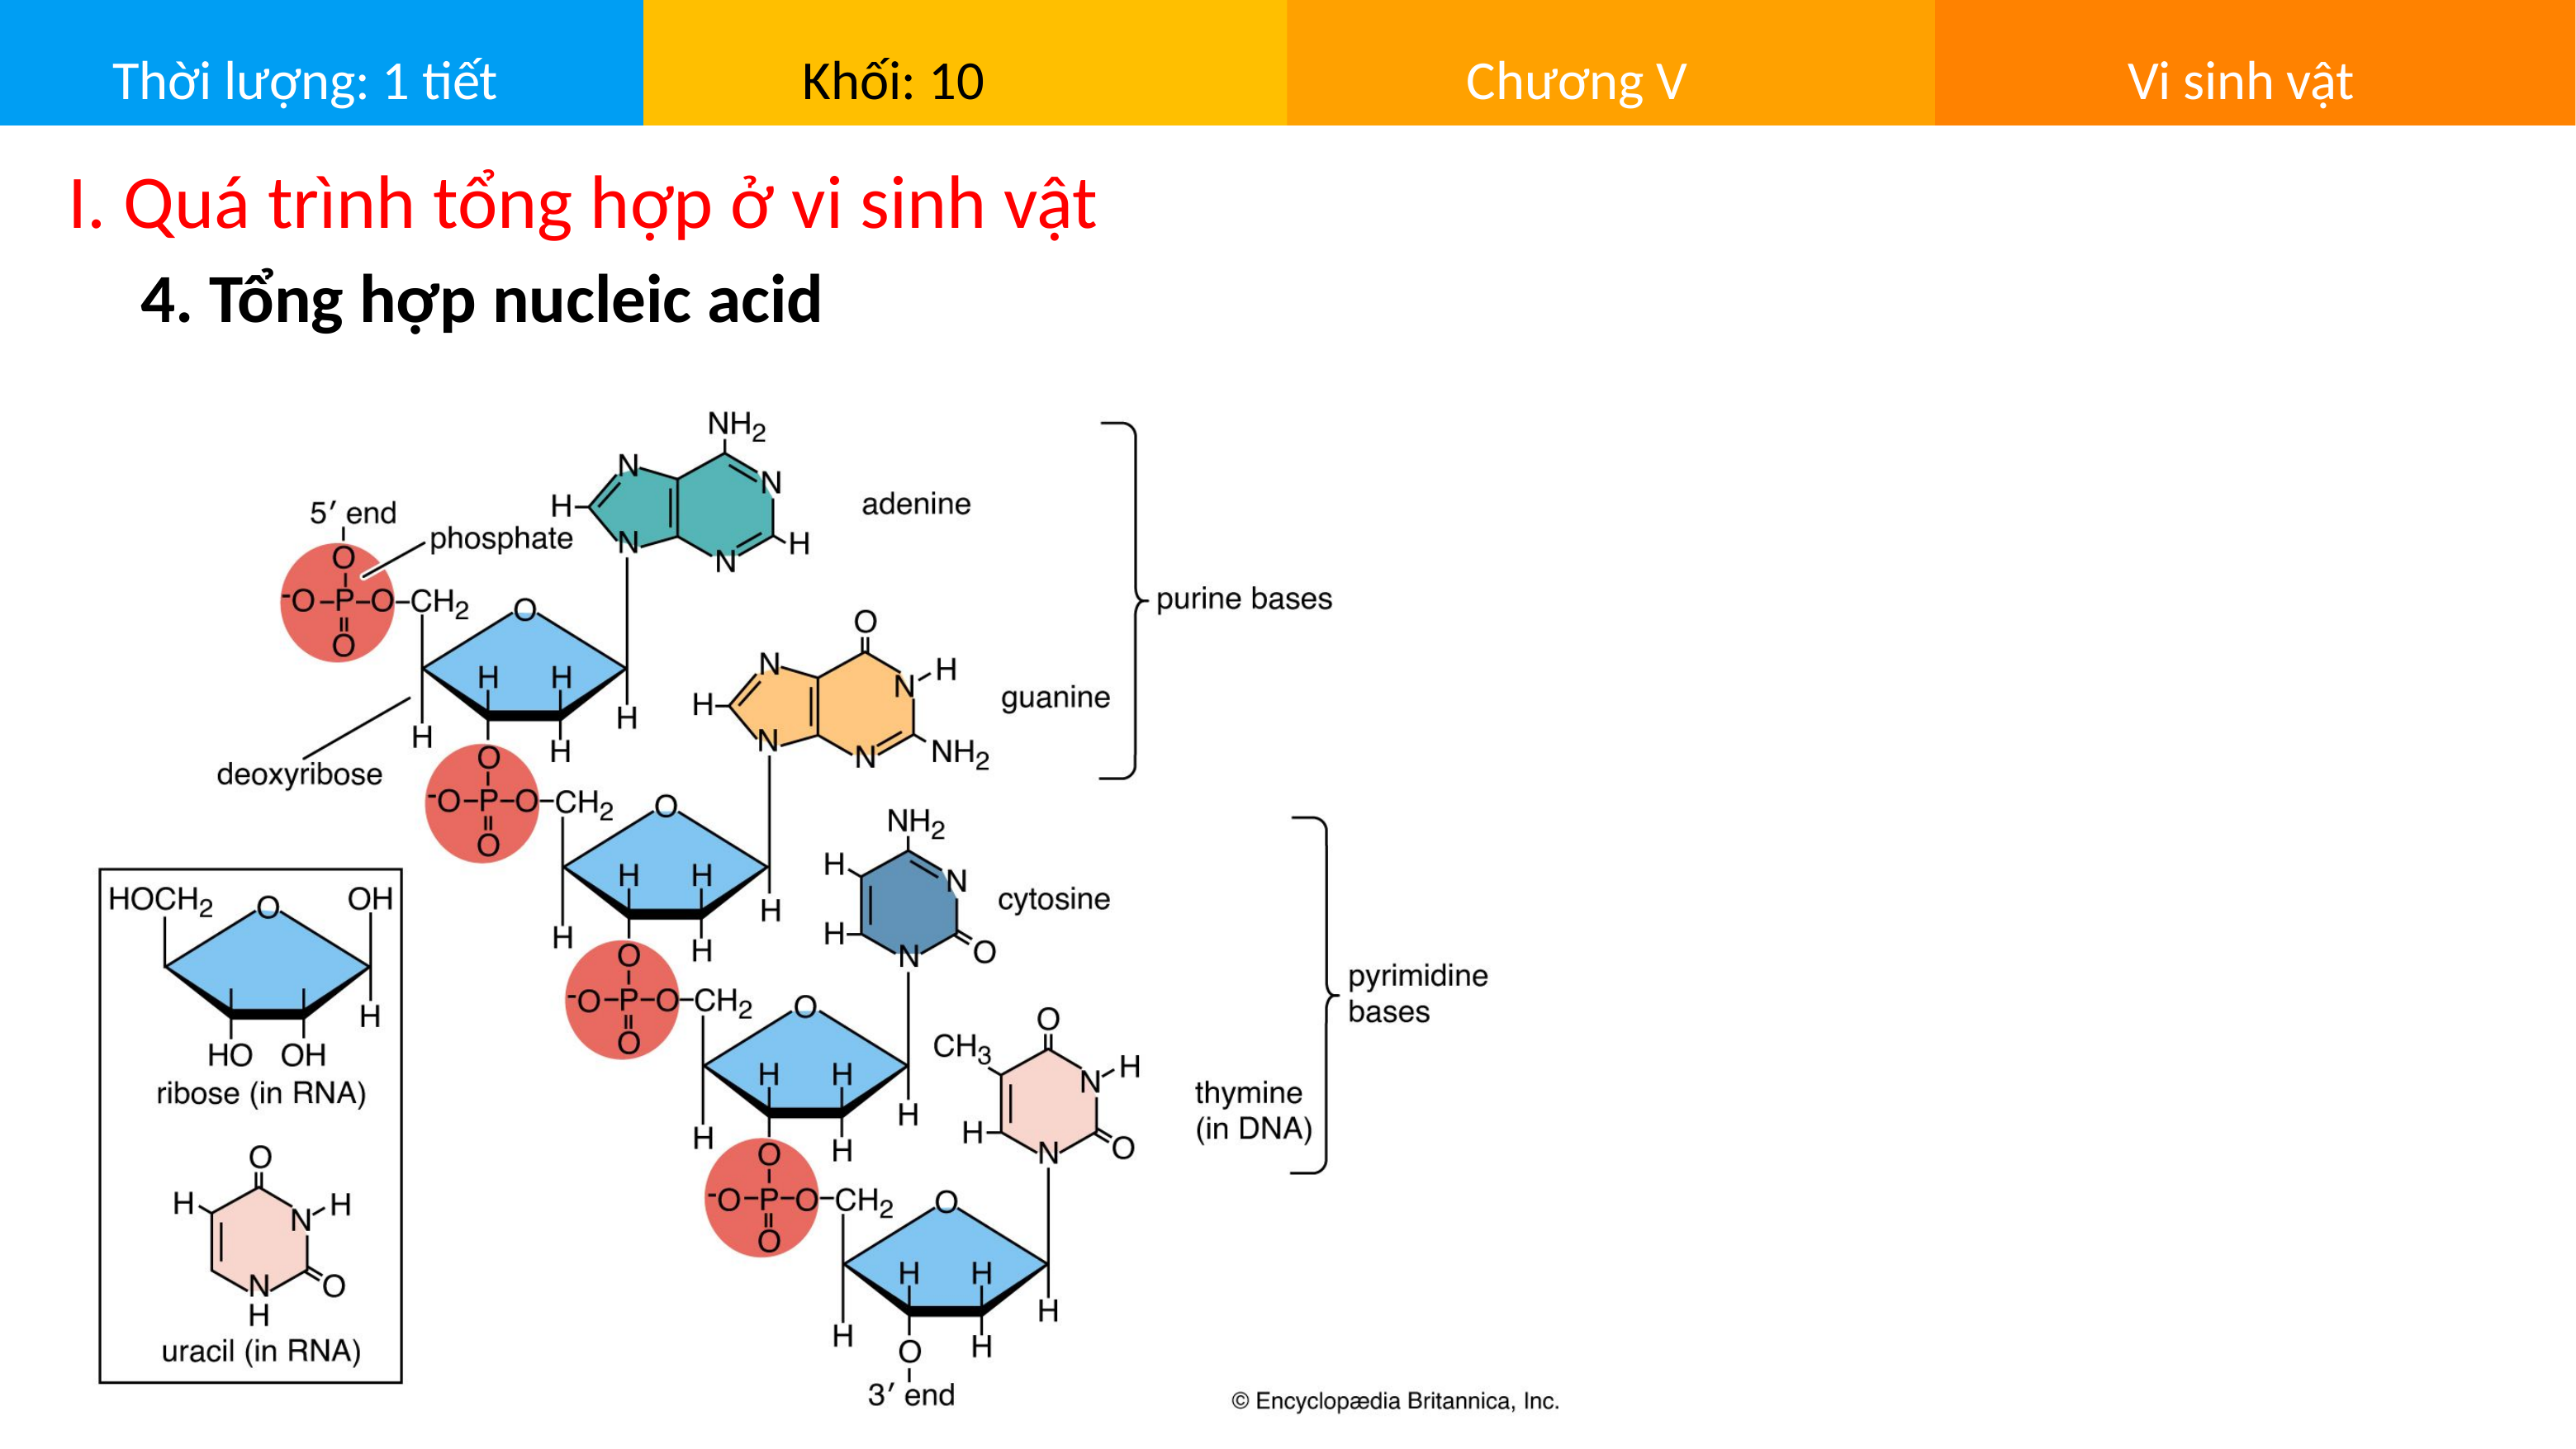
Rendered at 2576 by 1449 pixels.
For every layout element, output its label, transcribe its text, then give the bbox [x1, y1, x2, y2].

text_box 4. Tổng hợp nucleic acid [90, 249, 2000, 336]
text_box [0, 0, 2576, 126]
text_box I. Quá trình tổng hợp ở vi sinh vật [17, 149, 1536, 244]
picture [69, 394, 1573, 1423]
